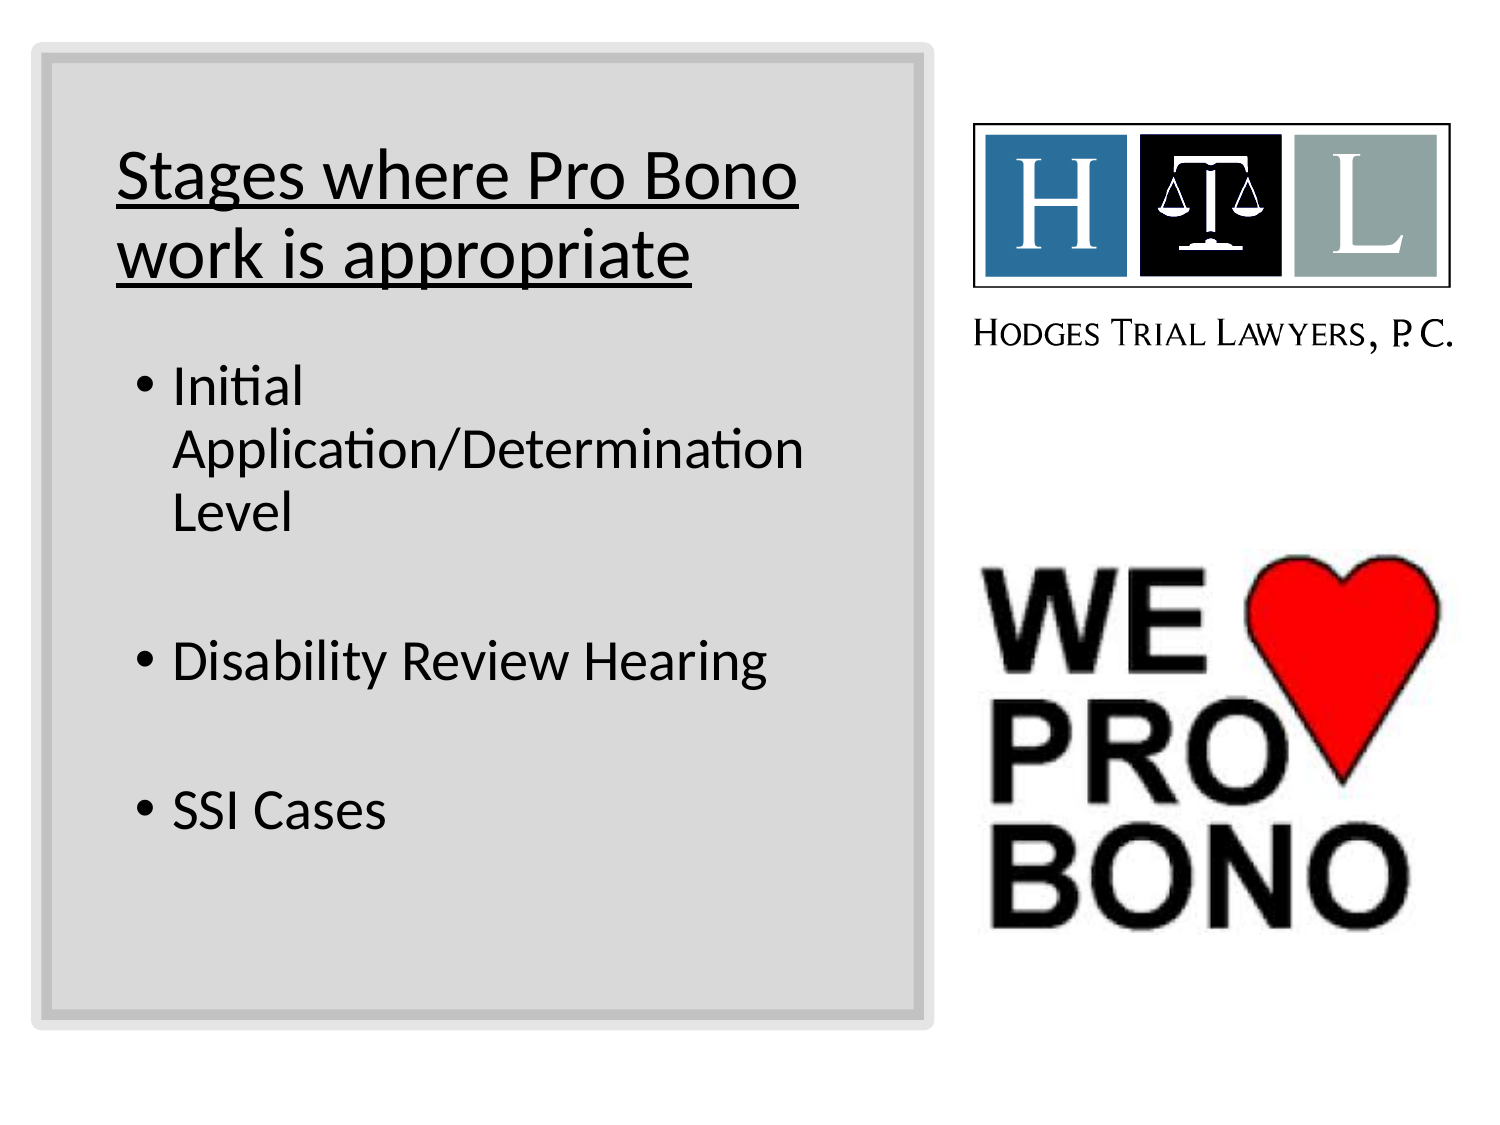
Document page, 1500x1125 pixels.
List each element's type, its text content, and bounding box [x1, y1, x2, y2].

text_box Initial Application/Determination Level Disability Review Hearing SSI Cases [101, 348, 865, 943]
title Stages where Pro Bono work is appropriate [101, 105, 865, 326]
picture [962, 113, 1461, 363]
picture [962, 549, 1461, 935]
text_box [39, 51, 926, 1022]
